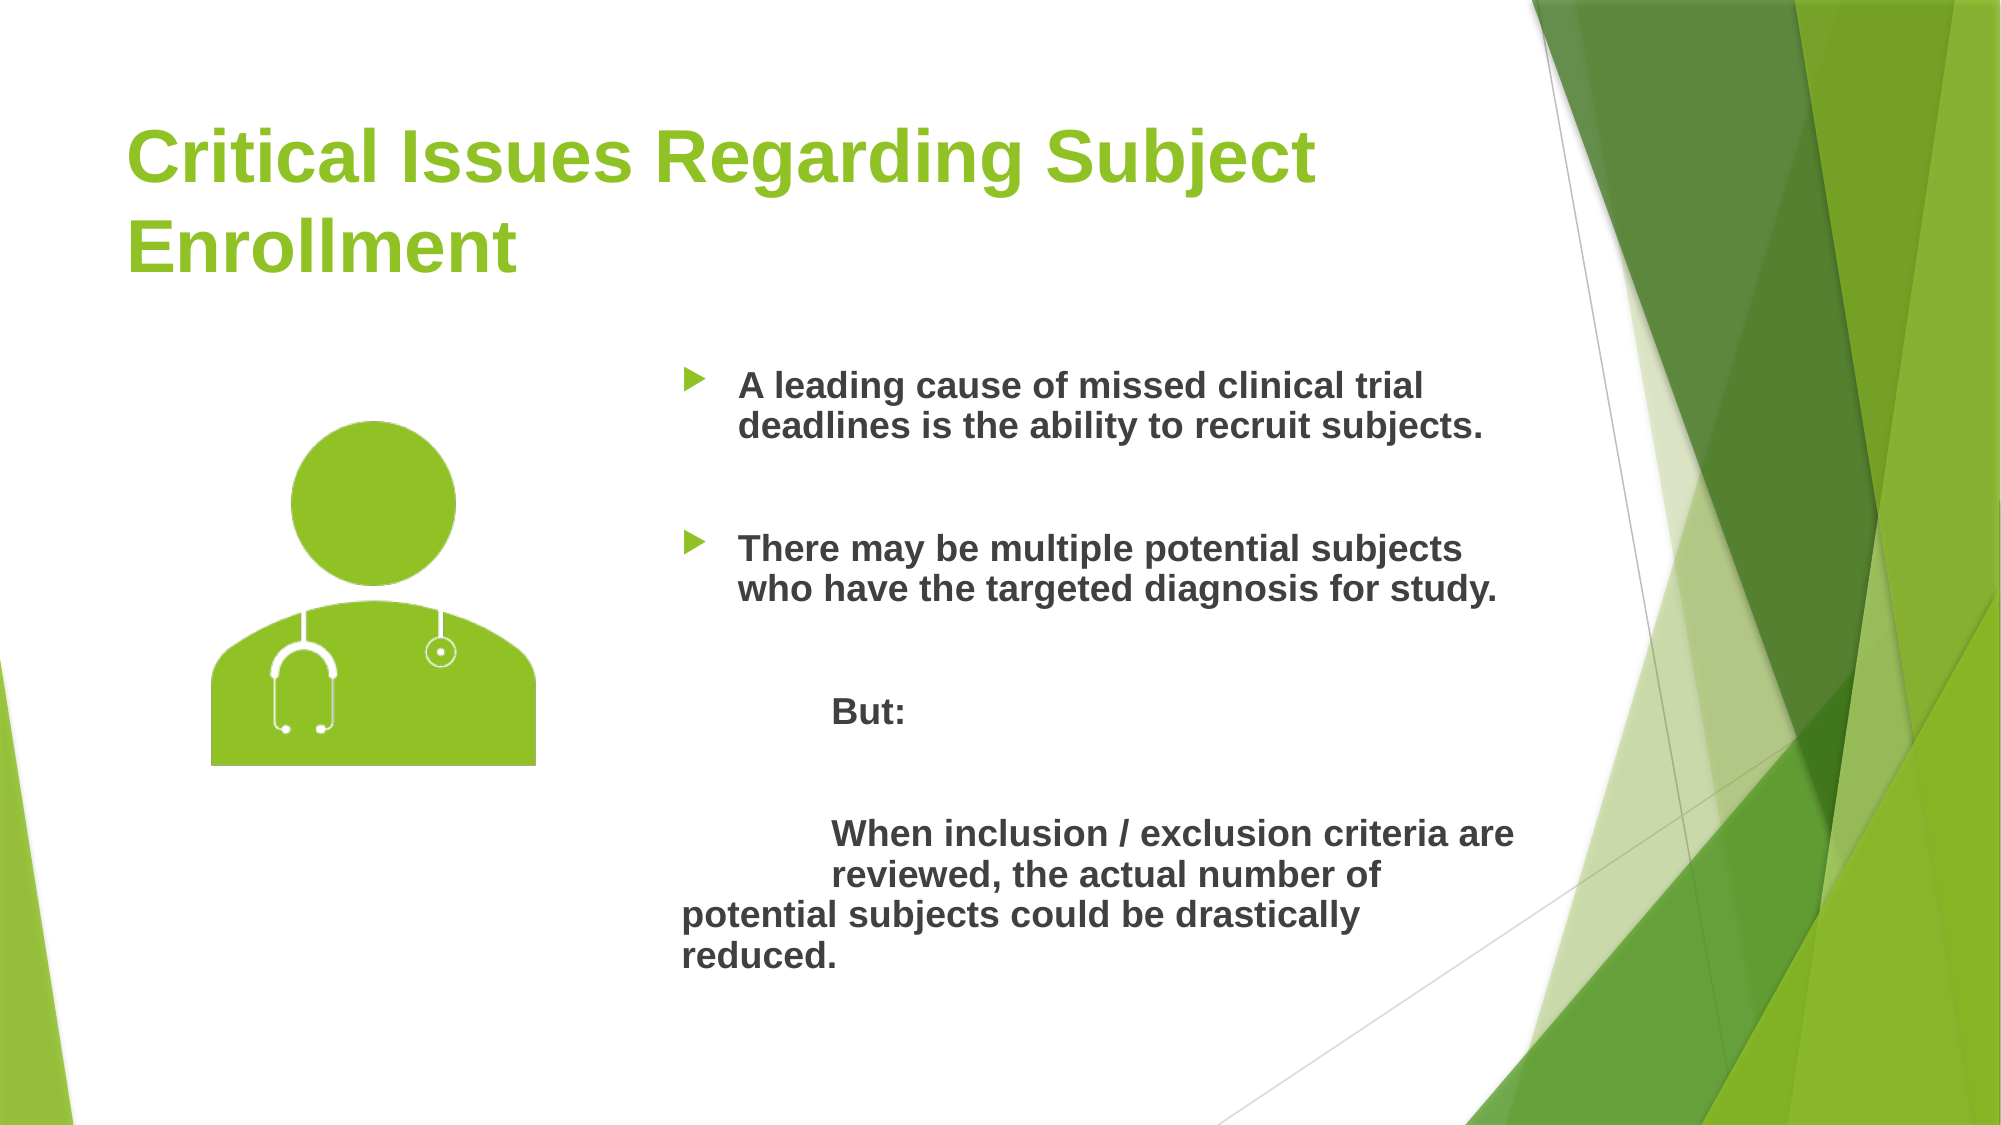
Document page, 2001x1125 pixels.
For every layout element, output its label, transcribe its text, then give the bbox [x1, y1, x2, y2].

list A leading cause of missed clinical trial deadlines is the ability to recruit subjects. There may be multiple potential subjects who have the targeted diagnosis for study. But: When inclusion / exclusion criteria are reviewed, the actual number of potential subjects could be drastically reduced. [666, 292, 1564, 1071]
title Critical Issues Regarding Subject Enrollment [111, 99, 1522, 317]
picture [133, 353, 613, 833]
